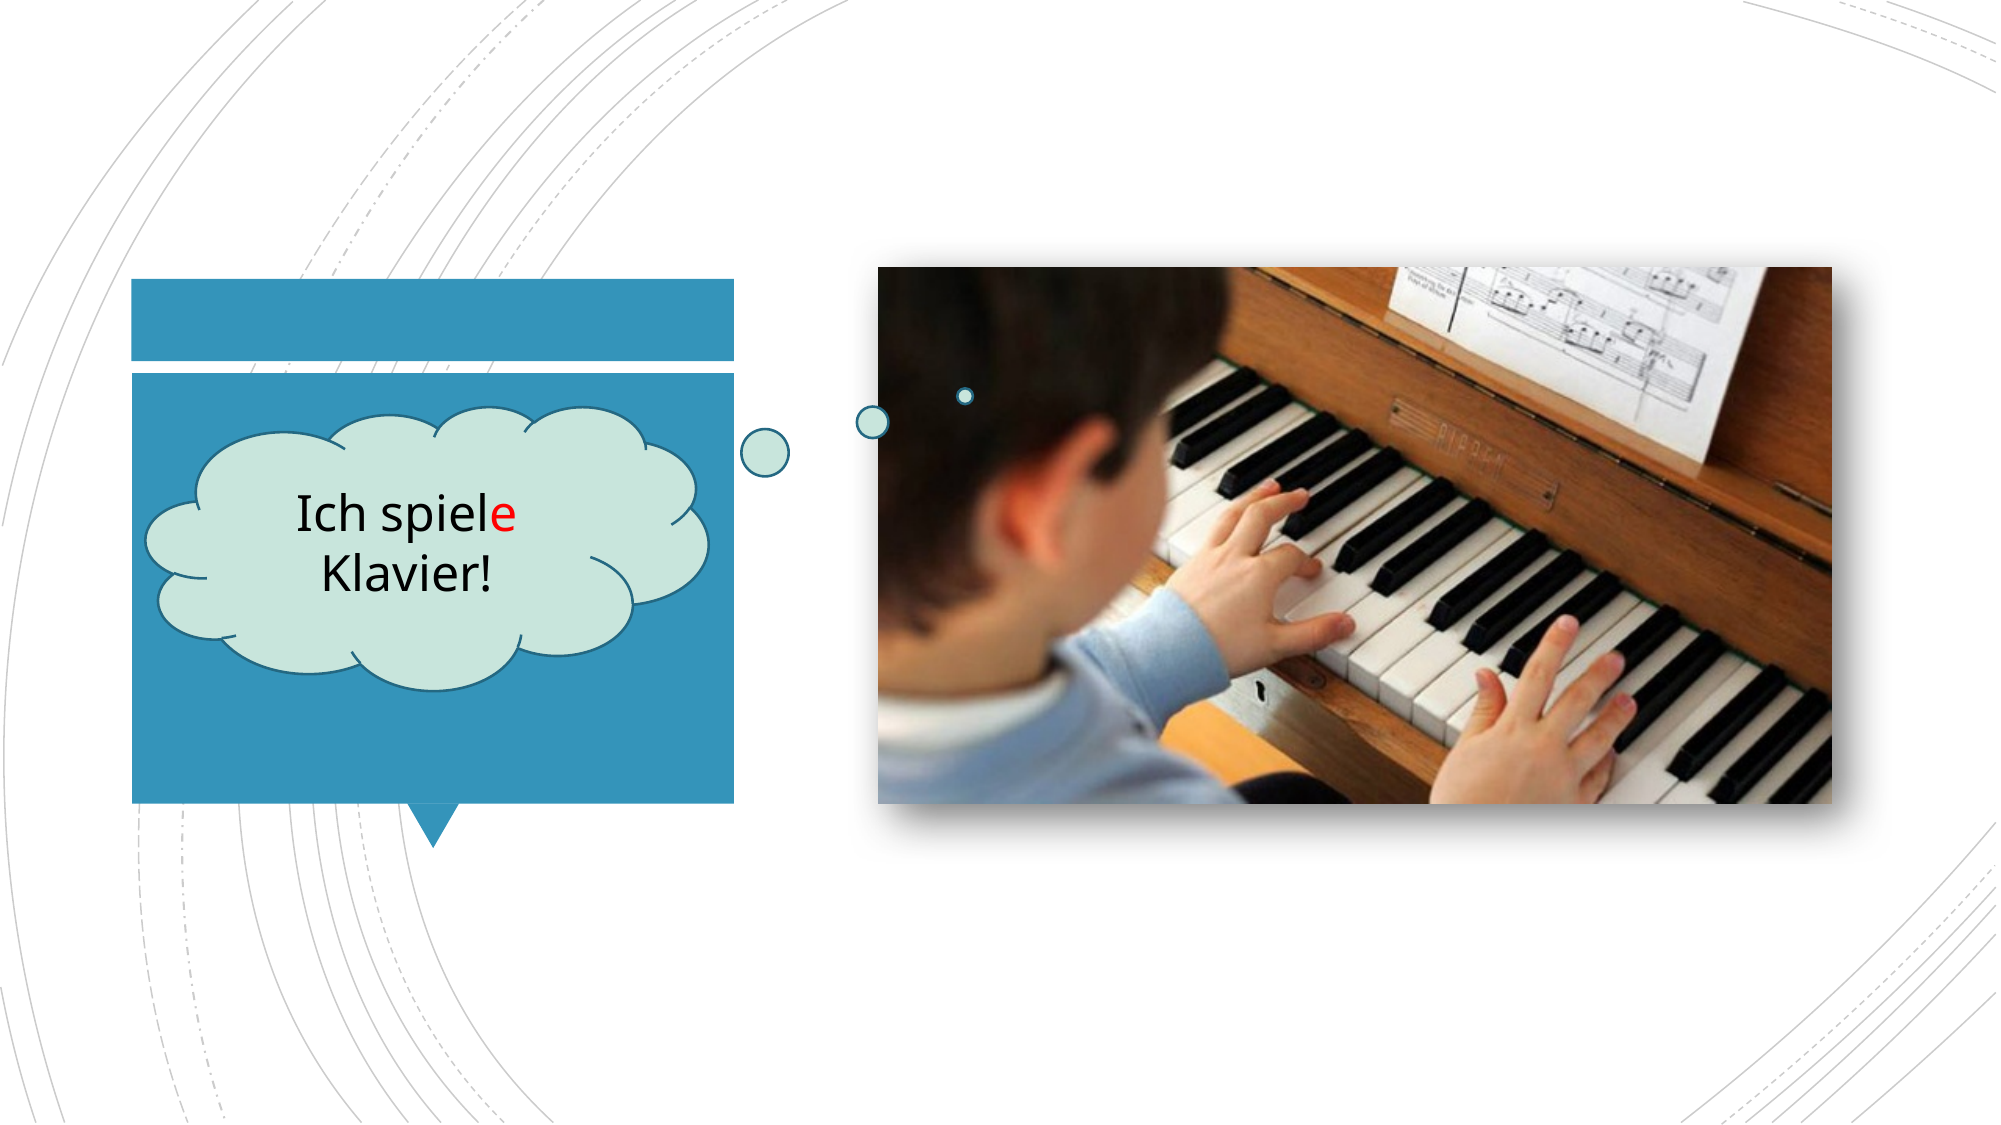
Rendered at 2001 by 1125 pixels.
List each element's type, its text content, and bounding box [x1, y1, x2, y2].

picture [878, 267, 1832, 804]
text_box Ich spiele Klavier! [143, 405, 711, 693]
text_box Ich spiele Klavier! [855, 405, 878, 440]
text_box Ich spiele Klavier! [740, 427, 790, 478]
